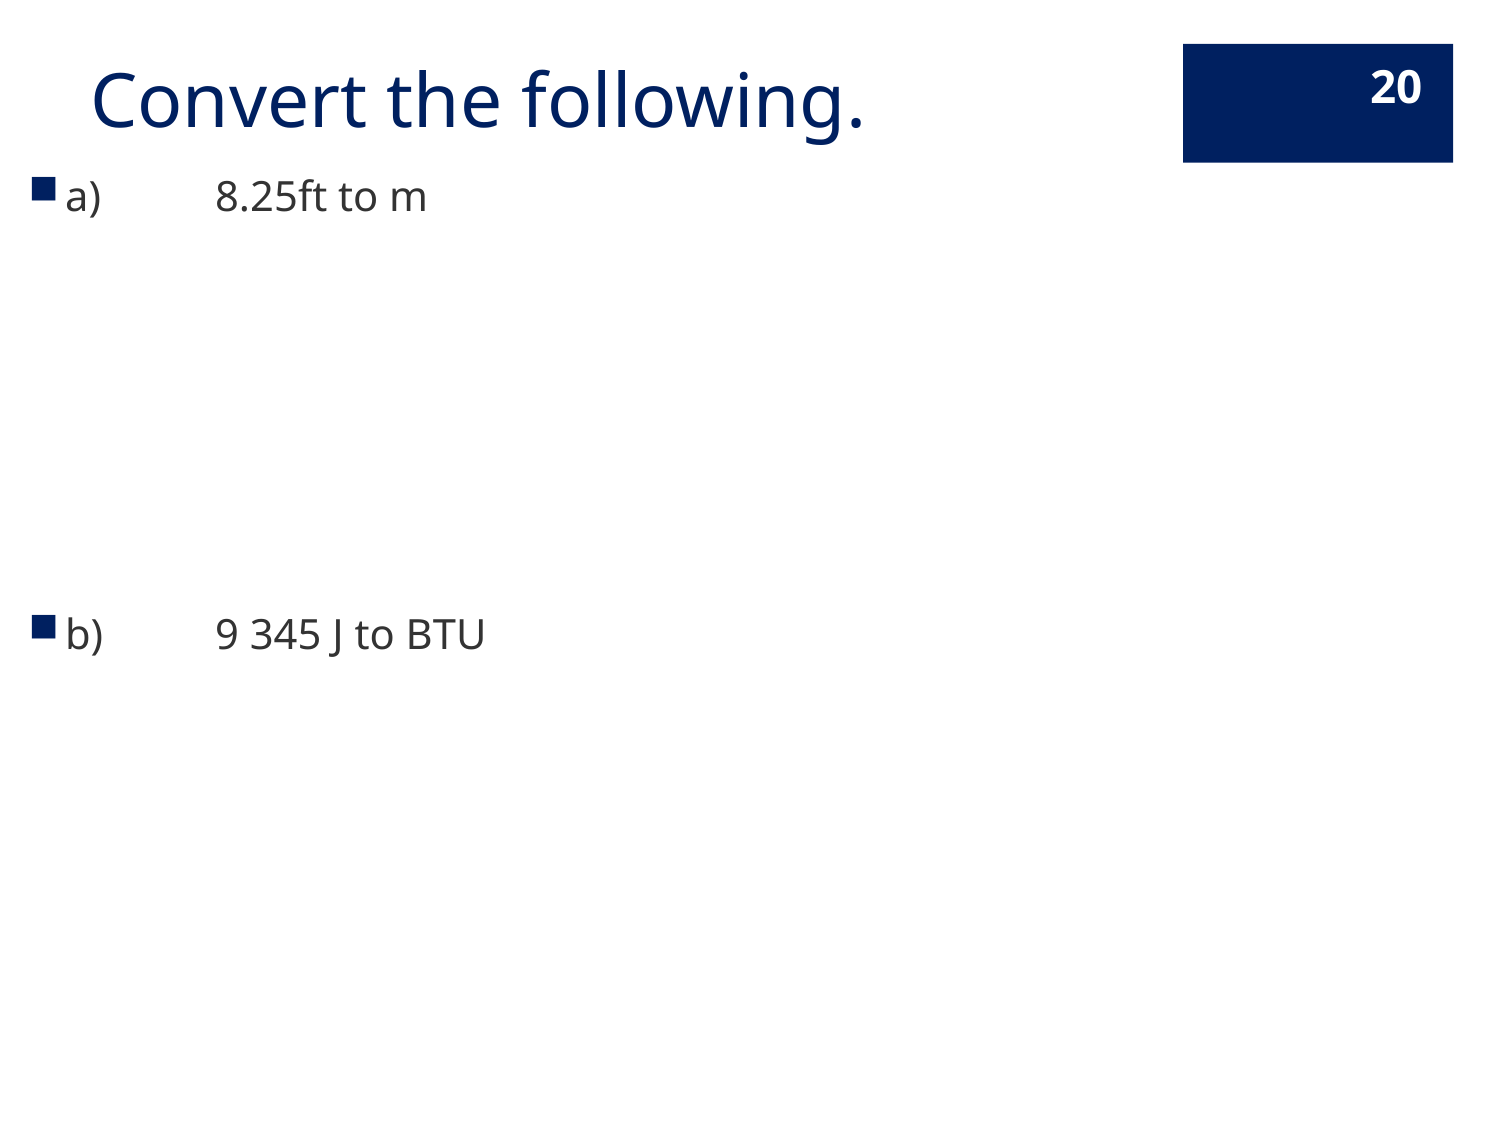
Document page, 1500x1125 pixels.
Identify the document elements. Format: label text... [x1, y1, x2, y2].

slide_number 20 [1354, 59, 1438, 119]
list a) 8.25ft to m b) 9 345 J to BTU [12, 162, 1476, 488]
title Convert the following. [74, 37, 1143, 151]
